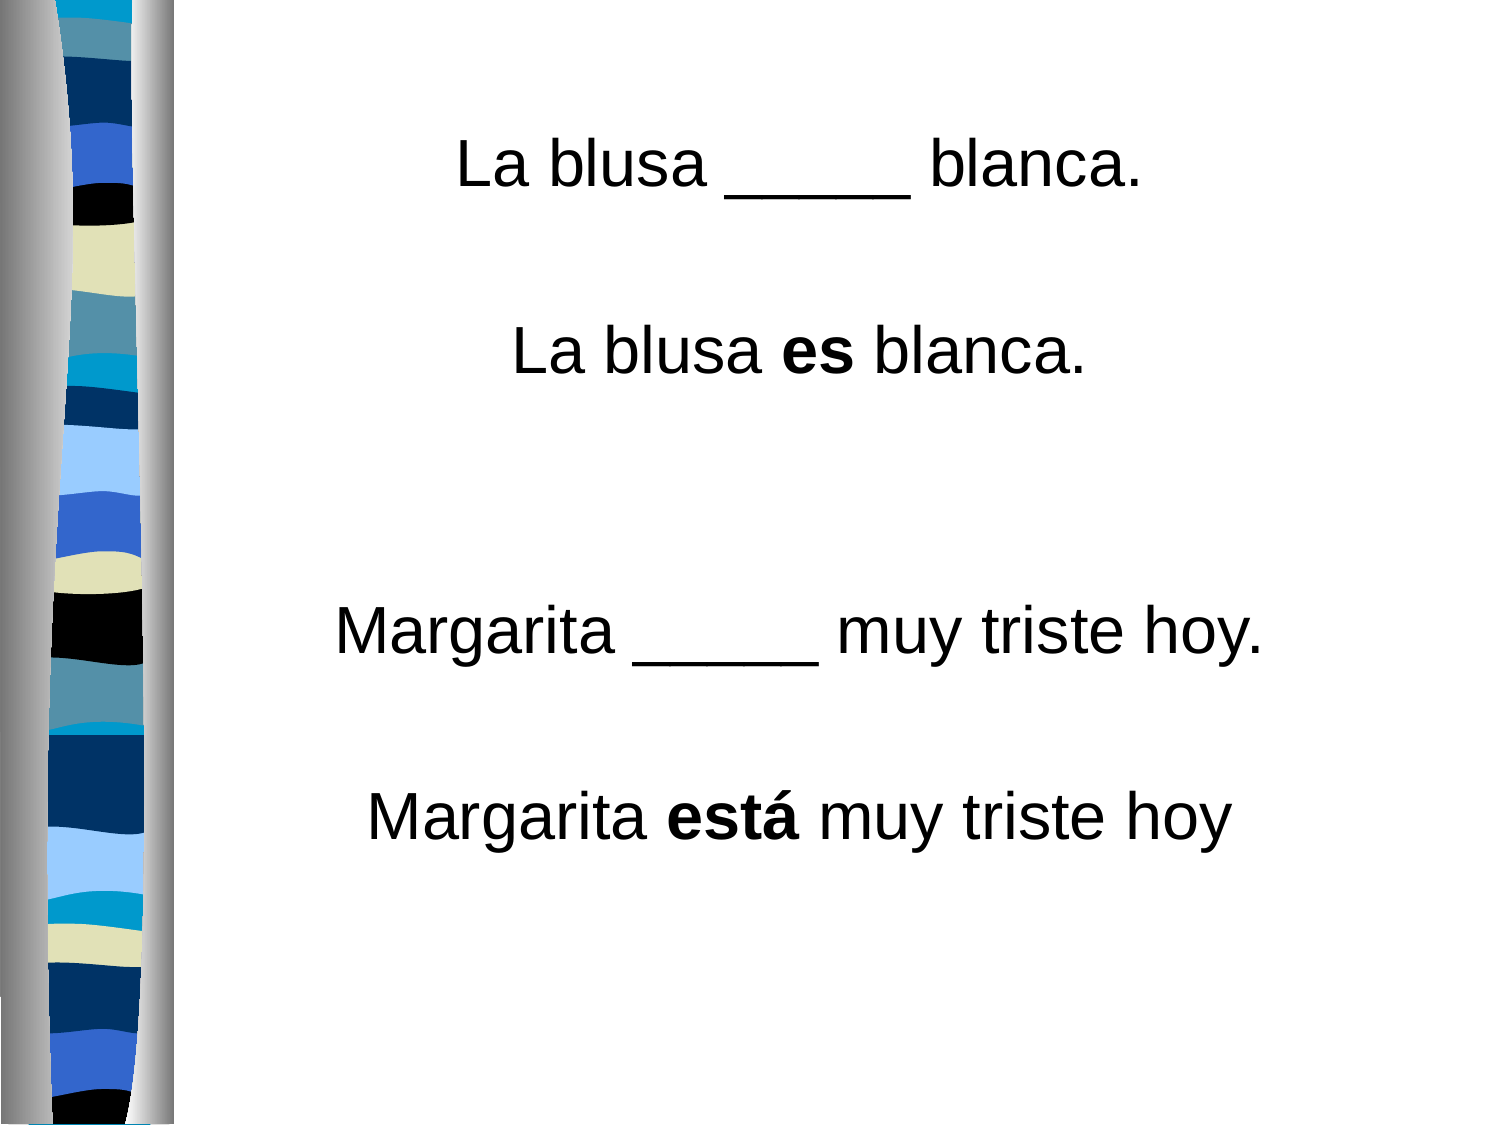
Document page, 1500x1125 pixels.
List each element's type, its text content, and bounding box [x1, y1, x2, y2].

list La blusa _____ blanca. La blusa es blanca. Margarita _____ muy triste hoy. Margarita está muy triste hoy [162, 112, 1438, 788]
